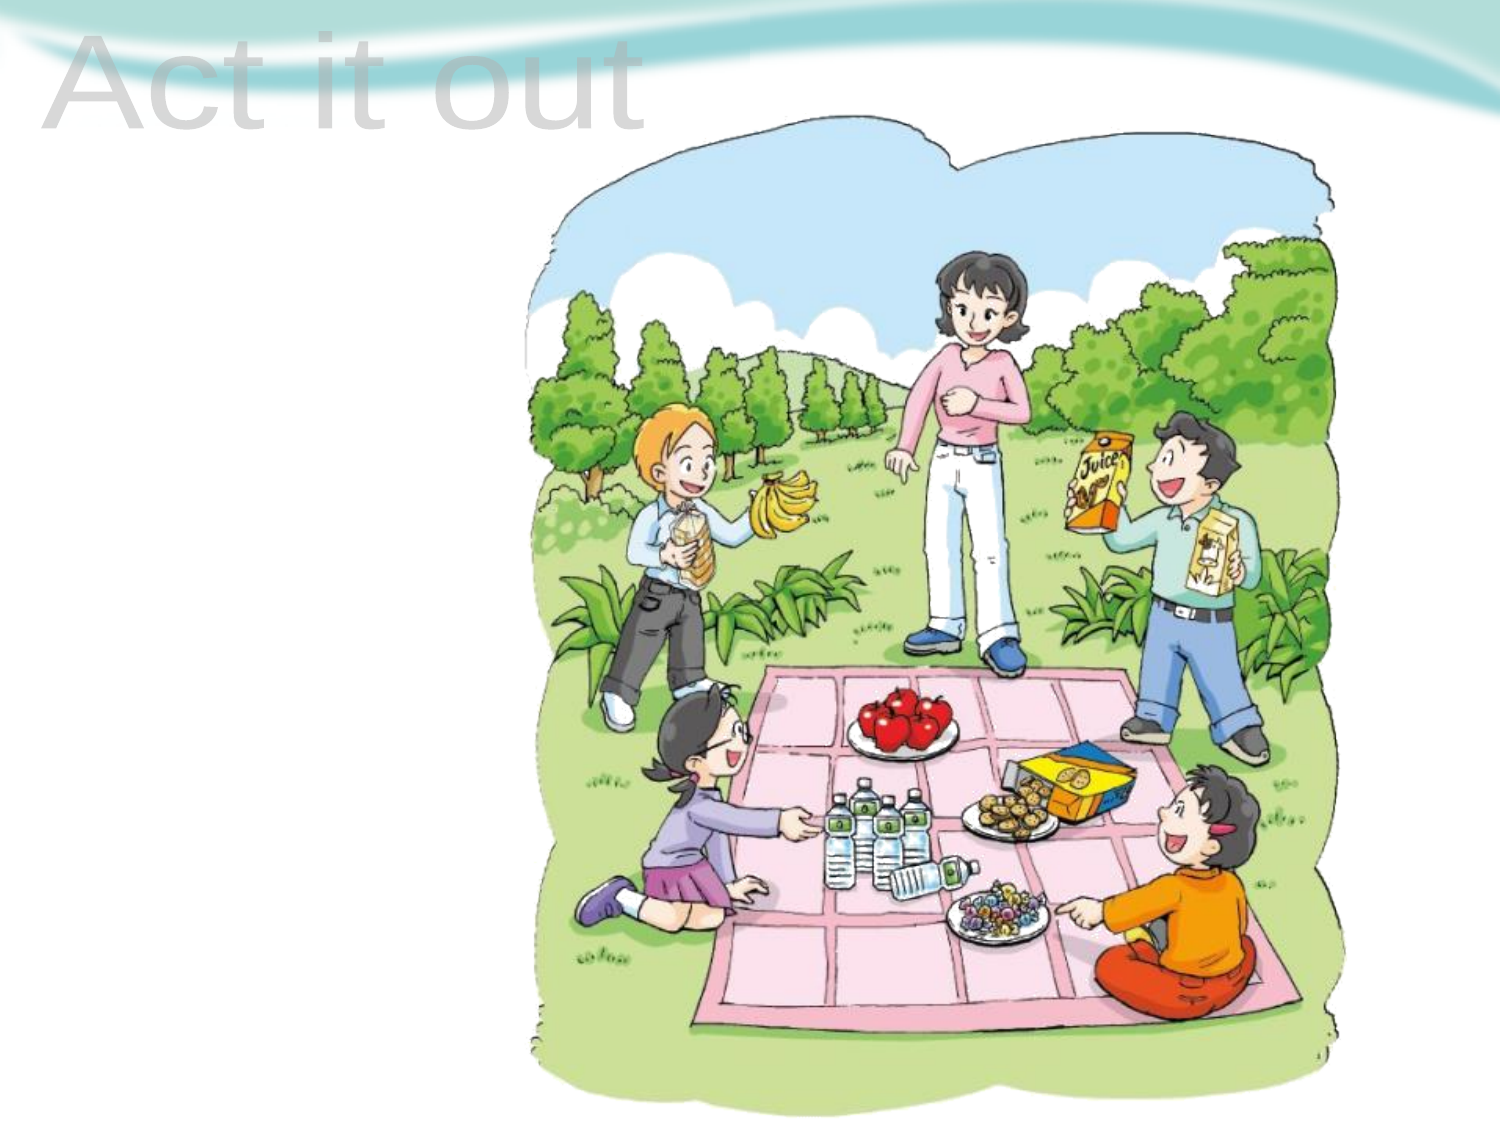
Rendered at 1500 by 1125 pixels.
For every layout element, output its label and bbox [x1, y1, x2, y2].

text_box [0, 0, 1500, 127]
picture [509, 113, 1357, 1125]
